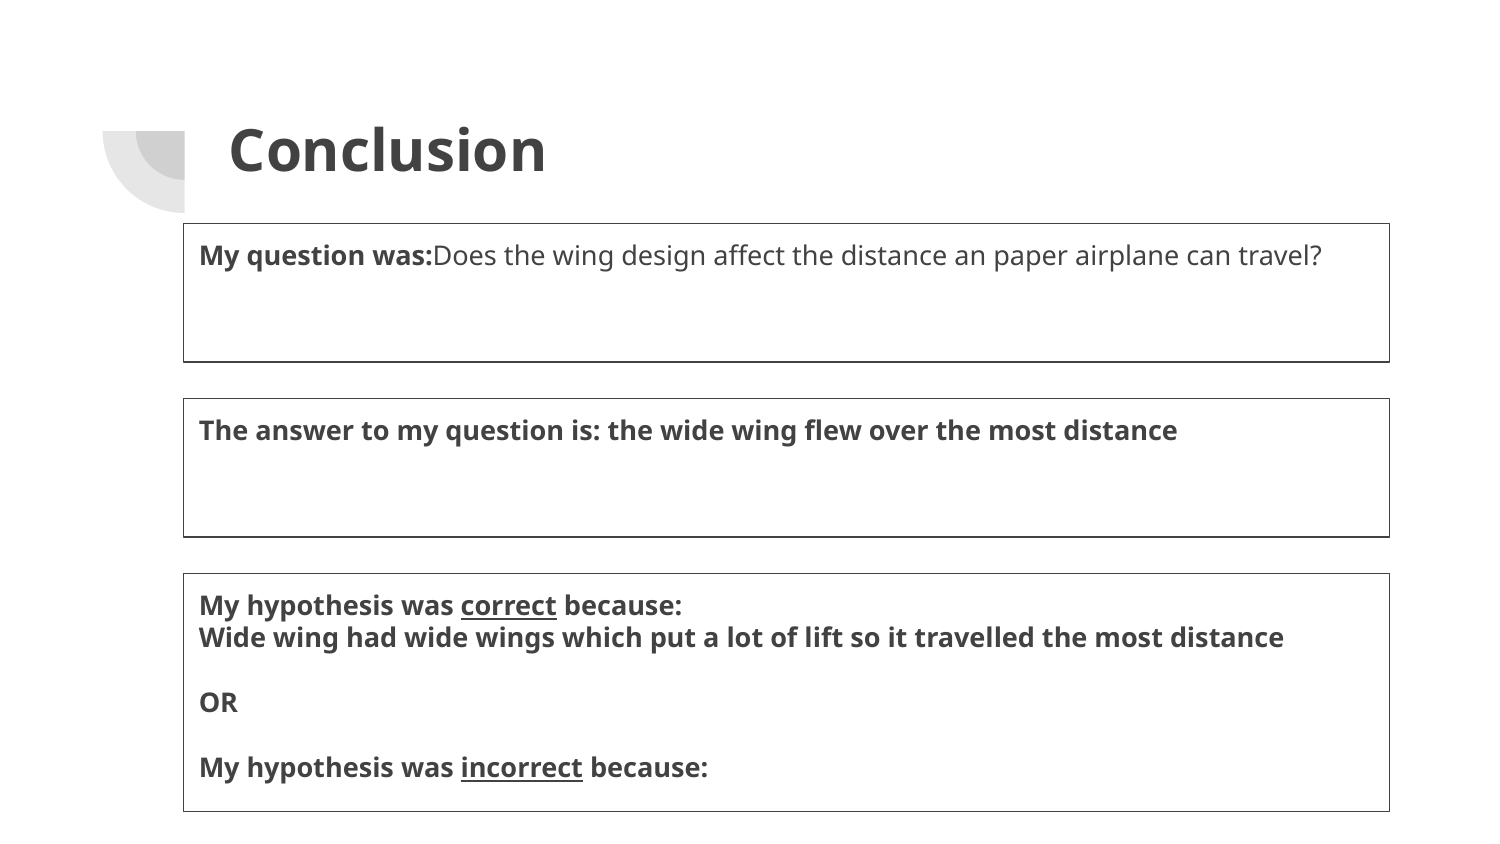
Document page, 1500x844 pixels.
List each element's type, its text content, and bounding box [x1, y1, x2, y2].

text_box My question was:Does the wing design affect the distance an paper airplane can travel? [183, 223, 1390, 363]
title Conclusion [213, 98, 1368, 220]
text_box The answer to my question is: the wide wing flew over the most distance [183, 398, 1390, 538]
text_box My hypothesis was correct because: Wide wing had wide wings which put a lot of lift so it travelled the most distance OR My hypothesis was incorrect because: [183, 573, 1390, 812]
